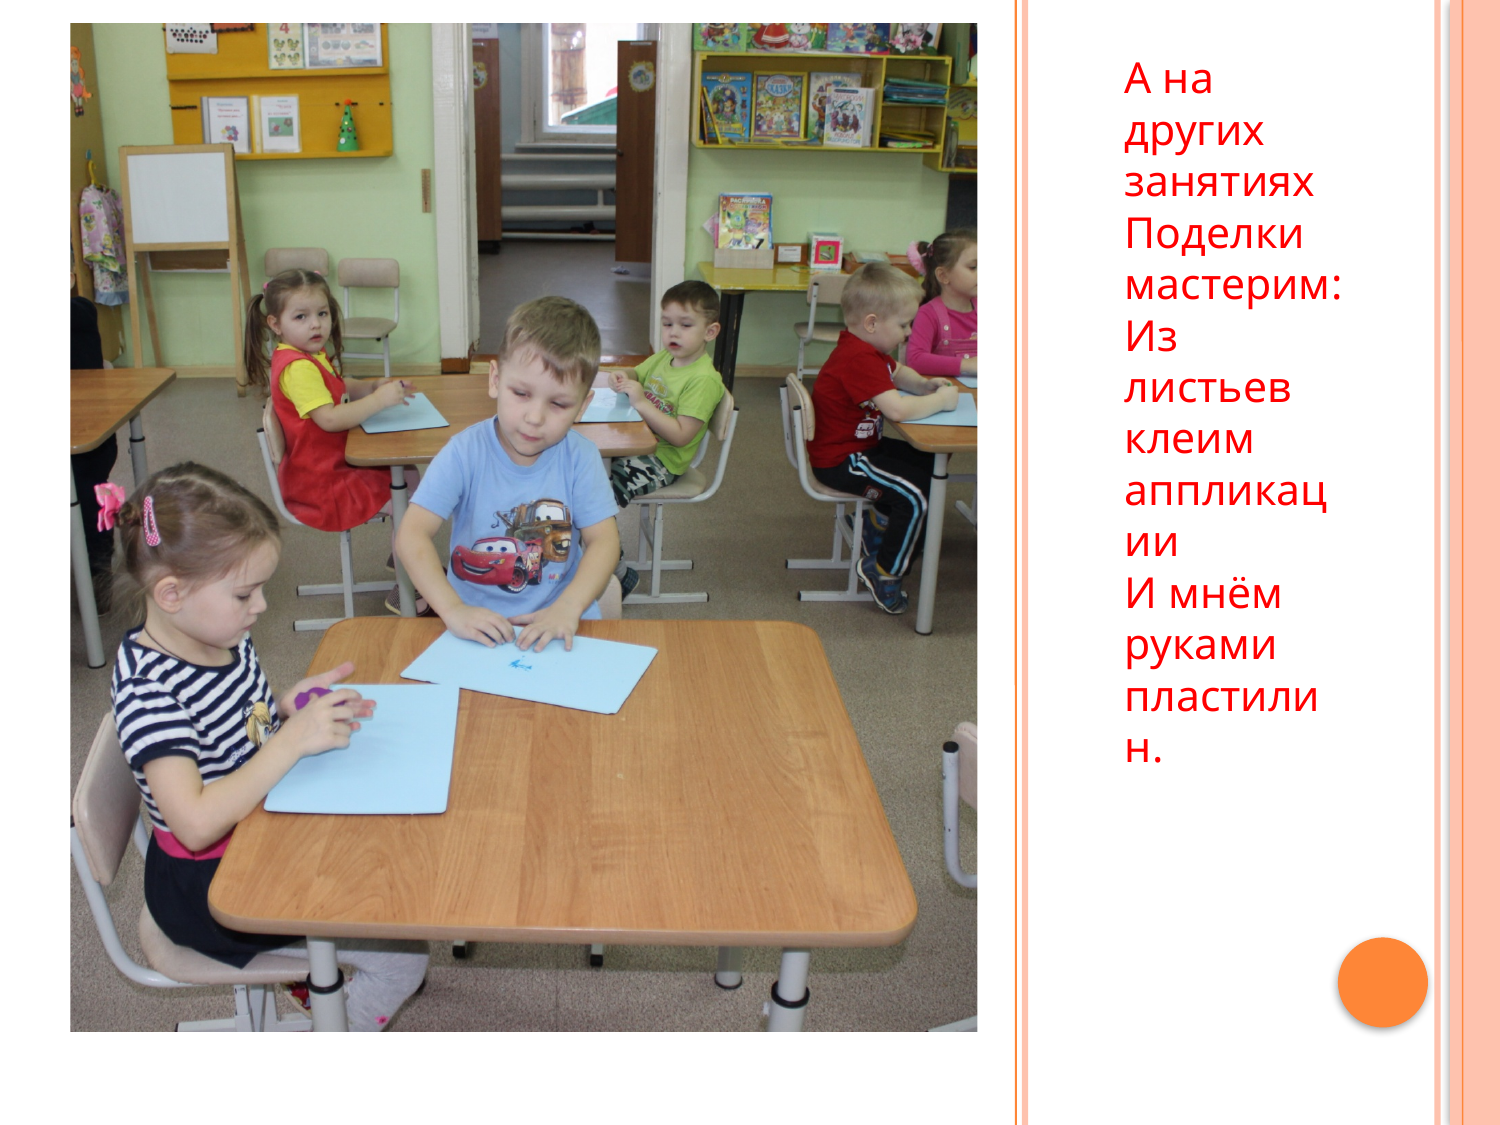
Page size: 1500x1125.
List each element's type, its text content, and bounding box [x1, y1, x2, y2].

list А на других занятиях Поделки мастерим: Из листьев клеим аппликации И мнём руками пластилин. [1109, 43, 1360, 857]
picture [69, 22, 978, 1032]
